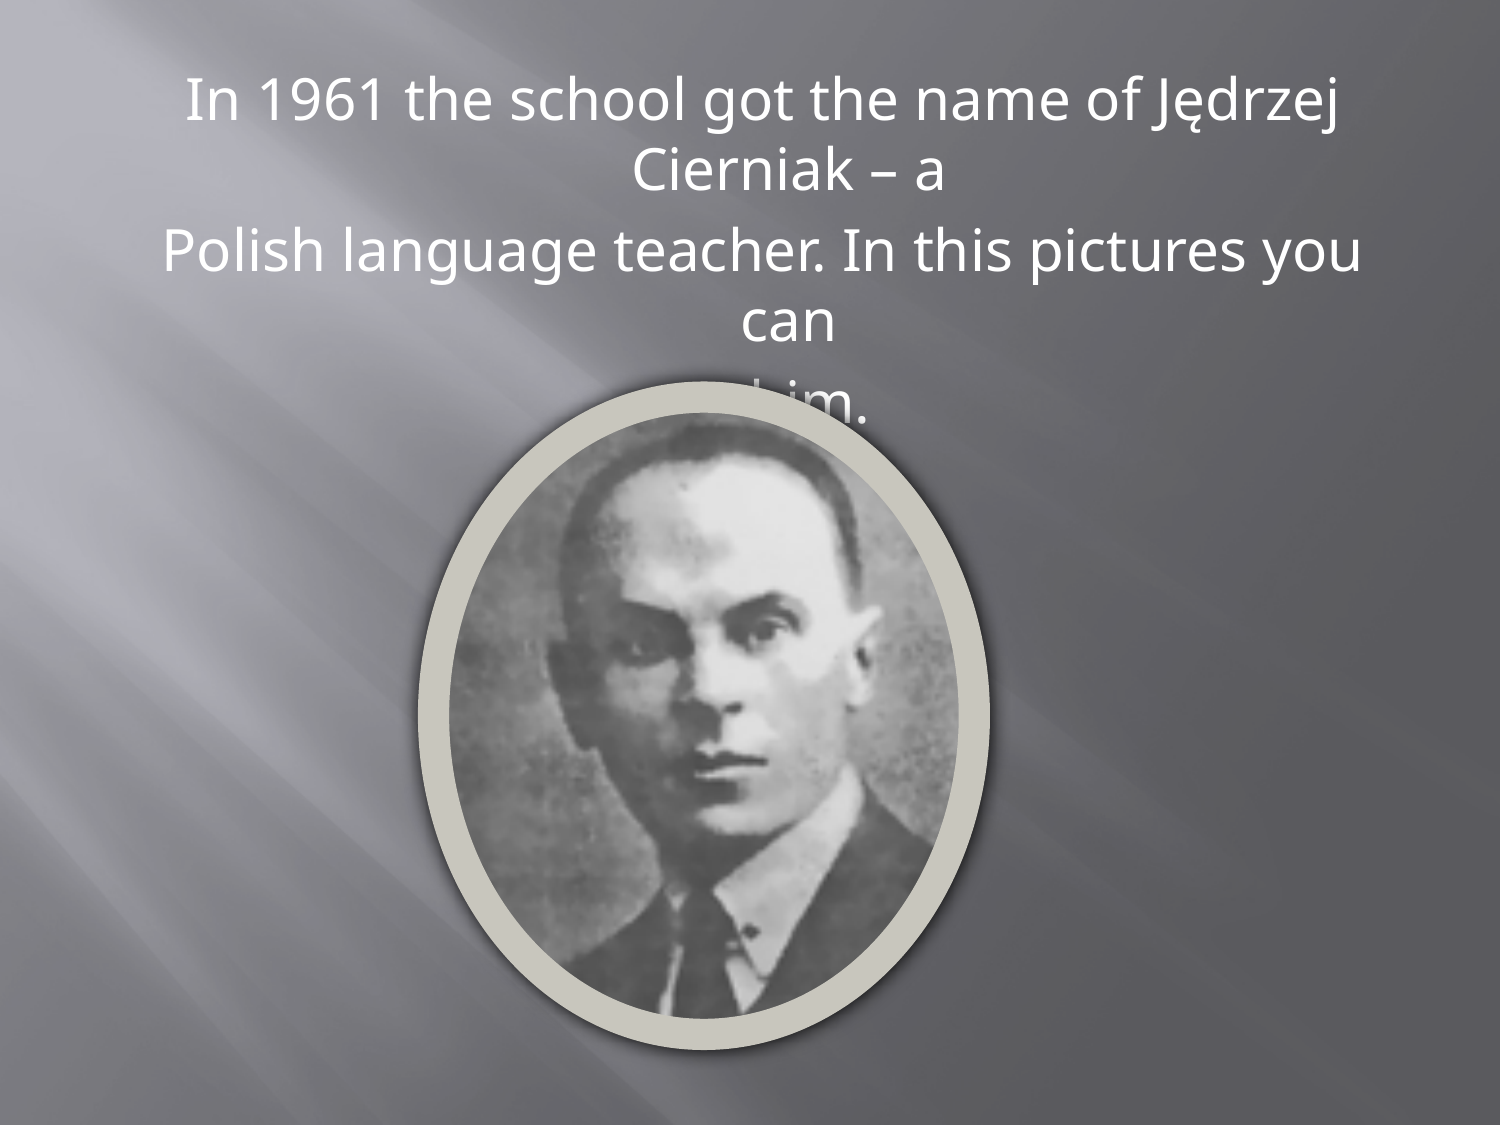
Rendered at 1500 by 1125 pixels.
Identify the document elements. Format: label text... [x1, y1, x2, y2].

list In 1961 the school got the name of Jędrzej Cierniak – a Polish language teacher. In this pictures you can see him. [76, 54, 1427, 1016]
picture [433, 396, 975, 1035]
